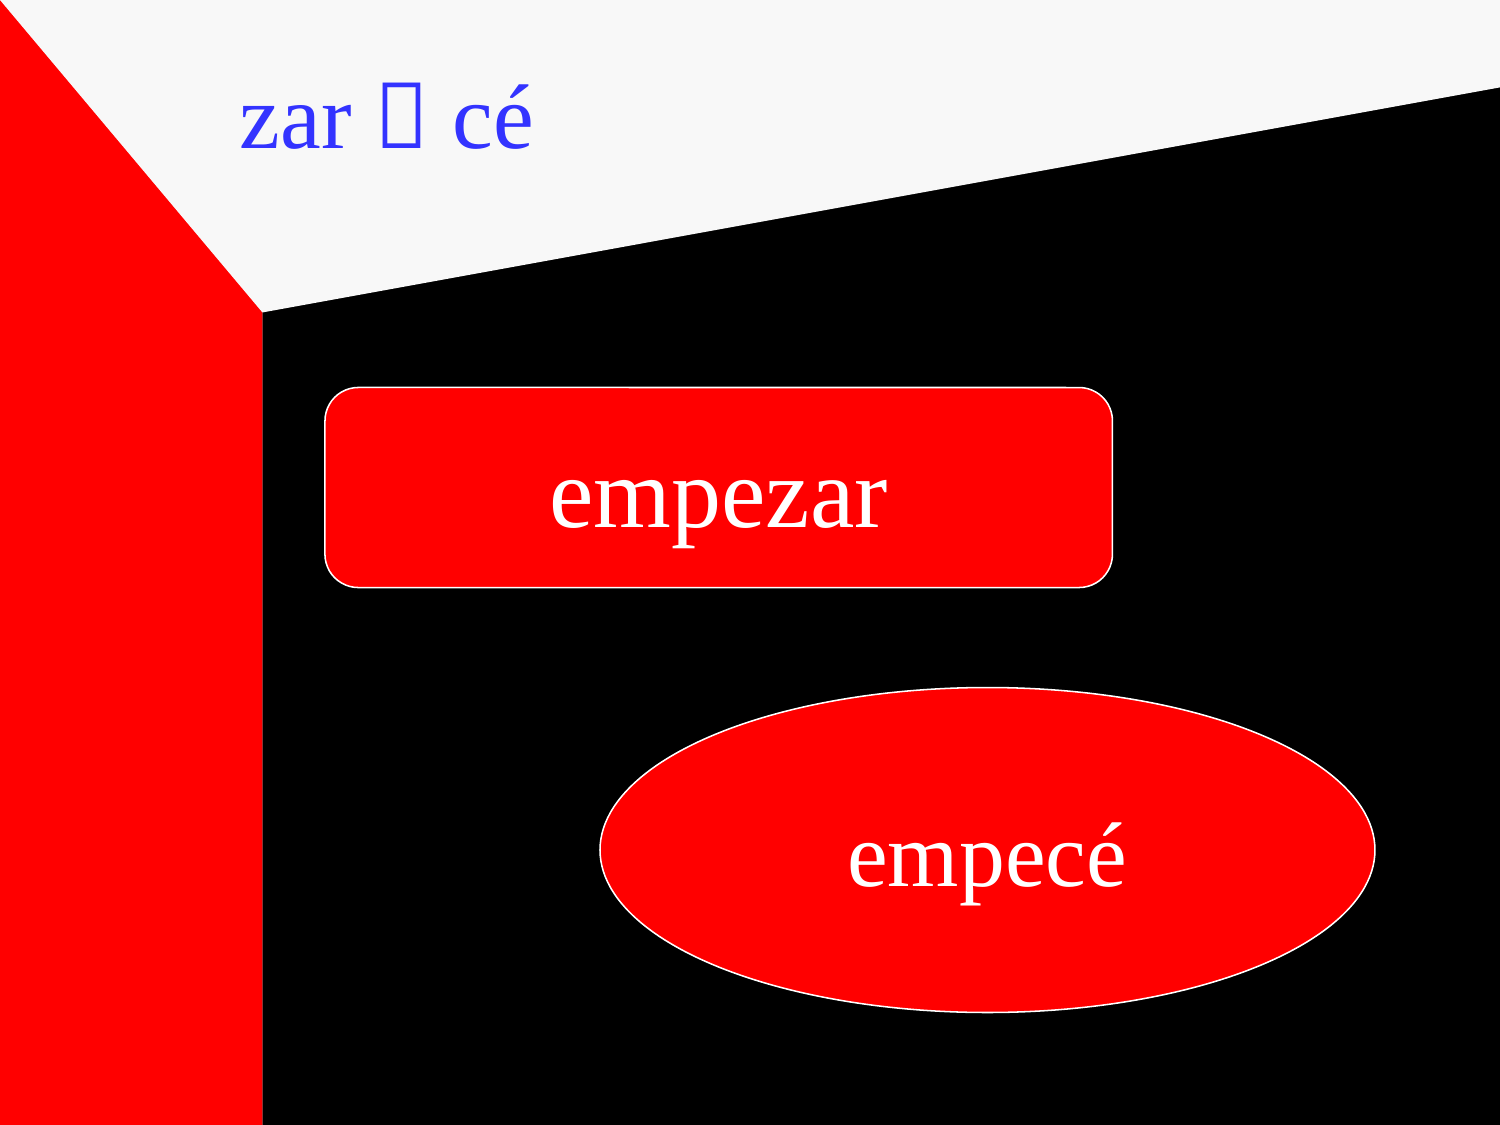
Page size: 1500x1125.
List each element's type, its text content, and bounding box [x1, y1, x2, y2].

text_box empecé [600, 687, 1375, 1013]
text_box zar  cé [224, 49, 825, 175]
text_box empezar [324, 387, 1113, 588]
